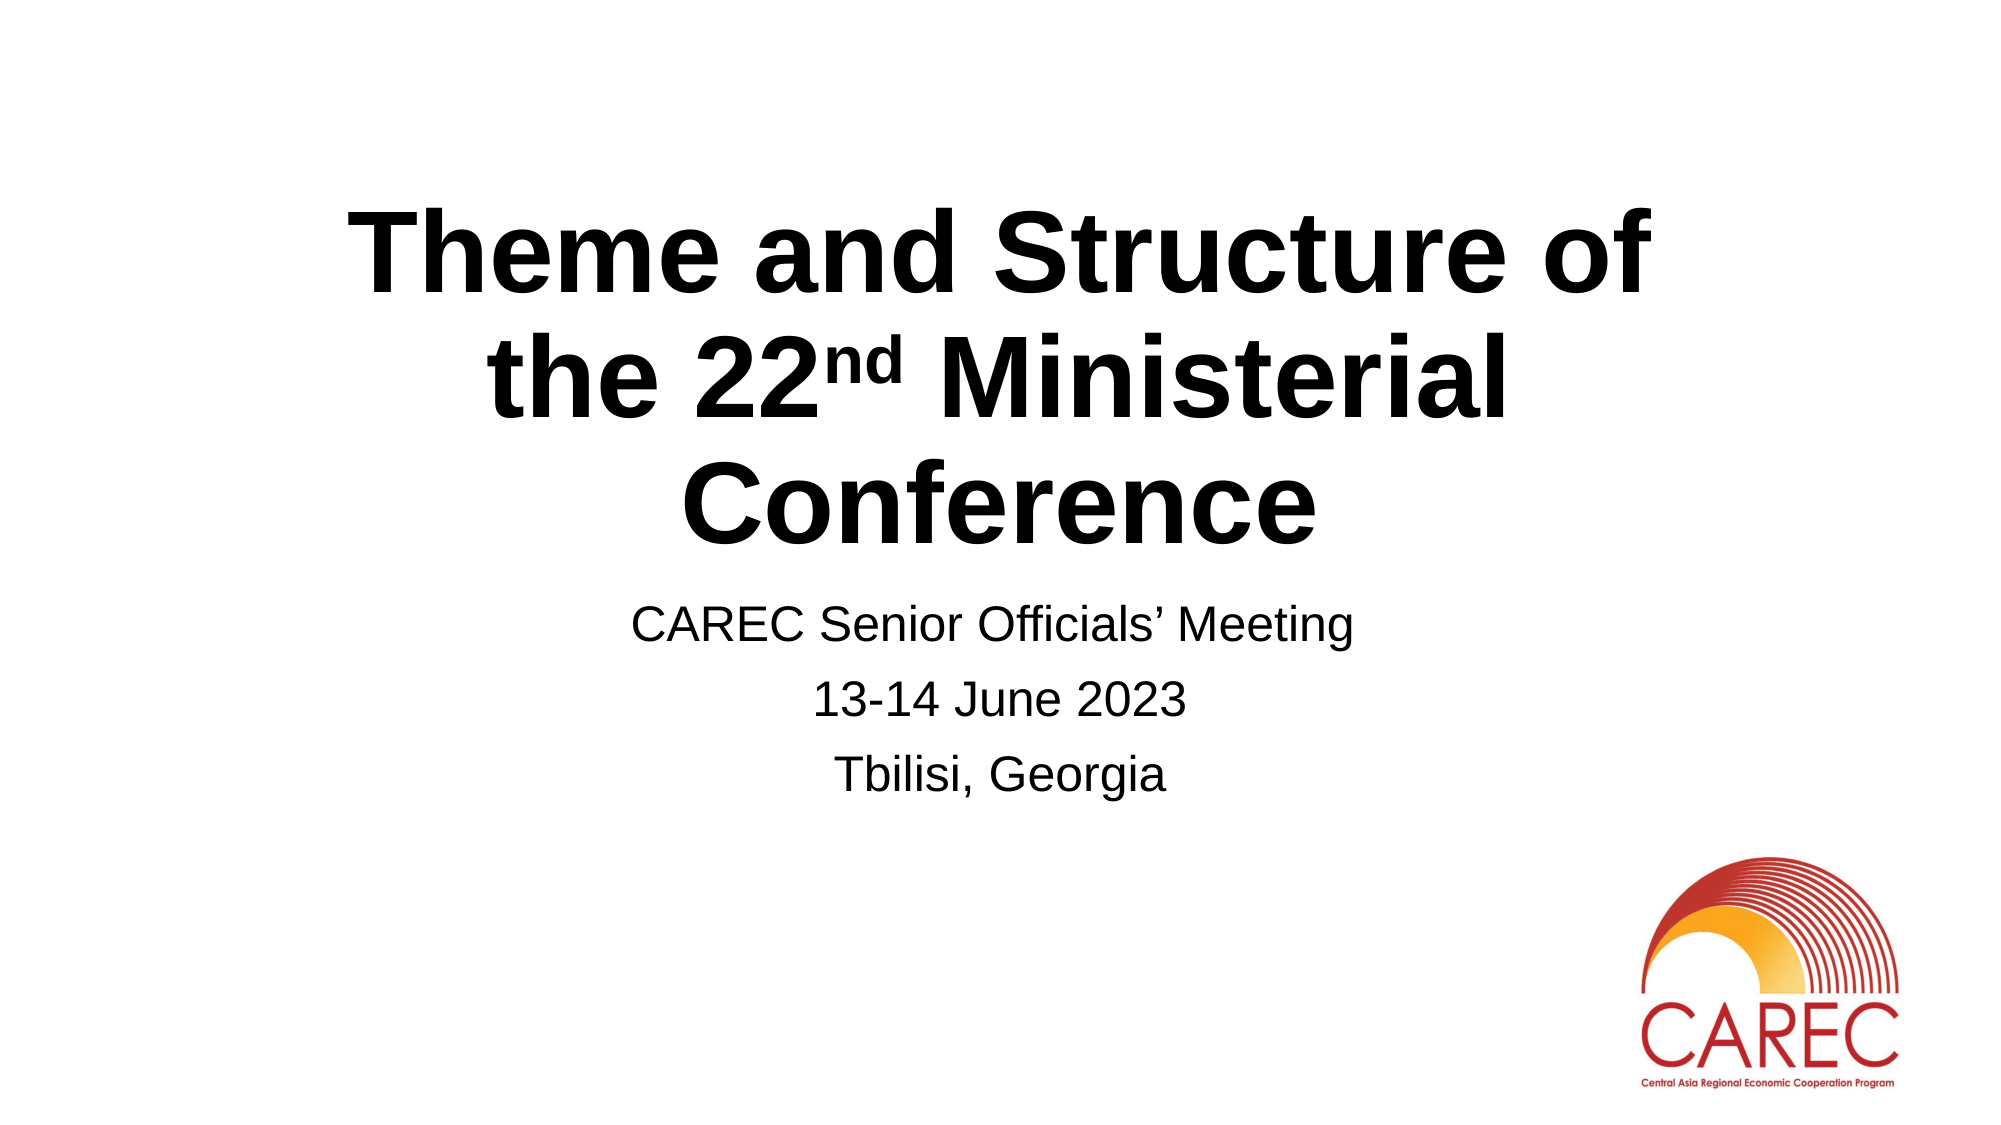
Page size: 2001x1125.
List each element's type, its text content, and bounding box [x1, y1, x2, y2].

subtitle CAREC Senior Officials’ Meeting 13-14 June 2023 Tbilisi, Georgia [249, 590, 1750, 863]
picture [1637, 830, 1903, 1103]
title Theme and Structure of the 22nd Ministerial Conference [249, 184, 1750, 576]
